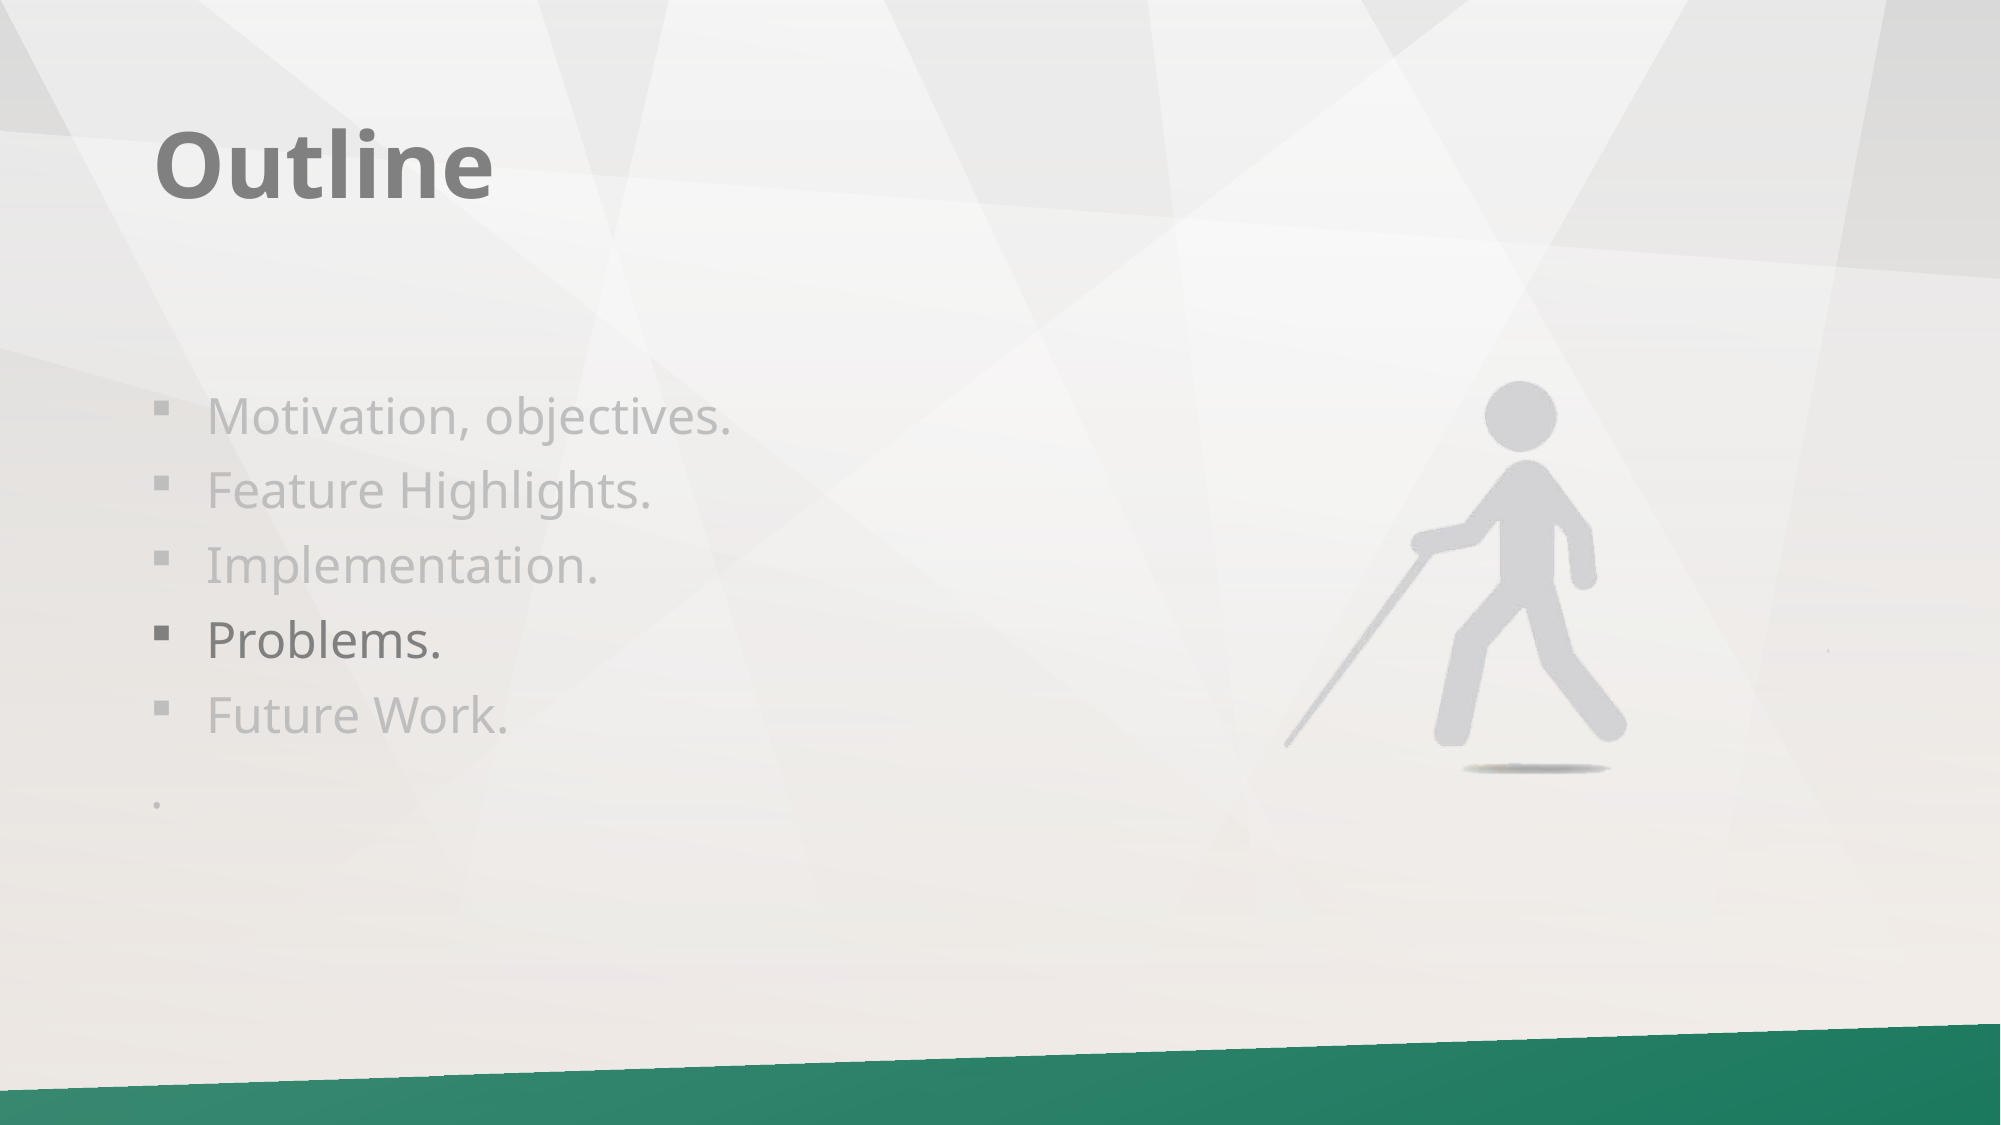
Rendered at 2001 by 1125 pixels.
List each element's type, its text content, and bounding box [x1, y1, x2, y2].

text_box Motivation, objectives. Feature Highlights. Implementation. Problems. Future Work. . [135, 302, 1861, 965]
picture [1283, 349, 1830, 776]
text_box Outline [137, 59, 1863, 278]
